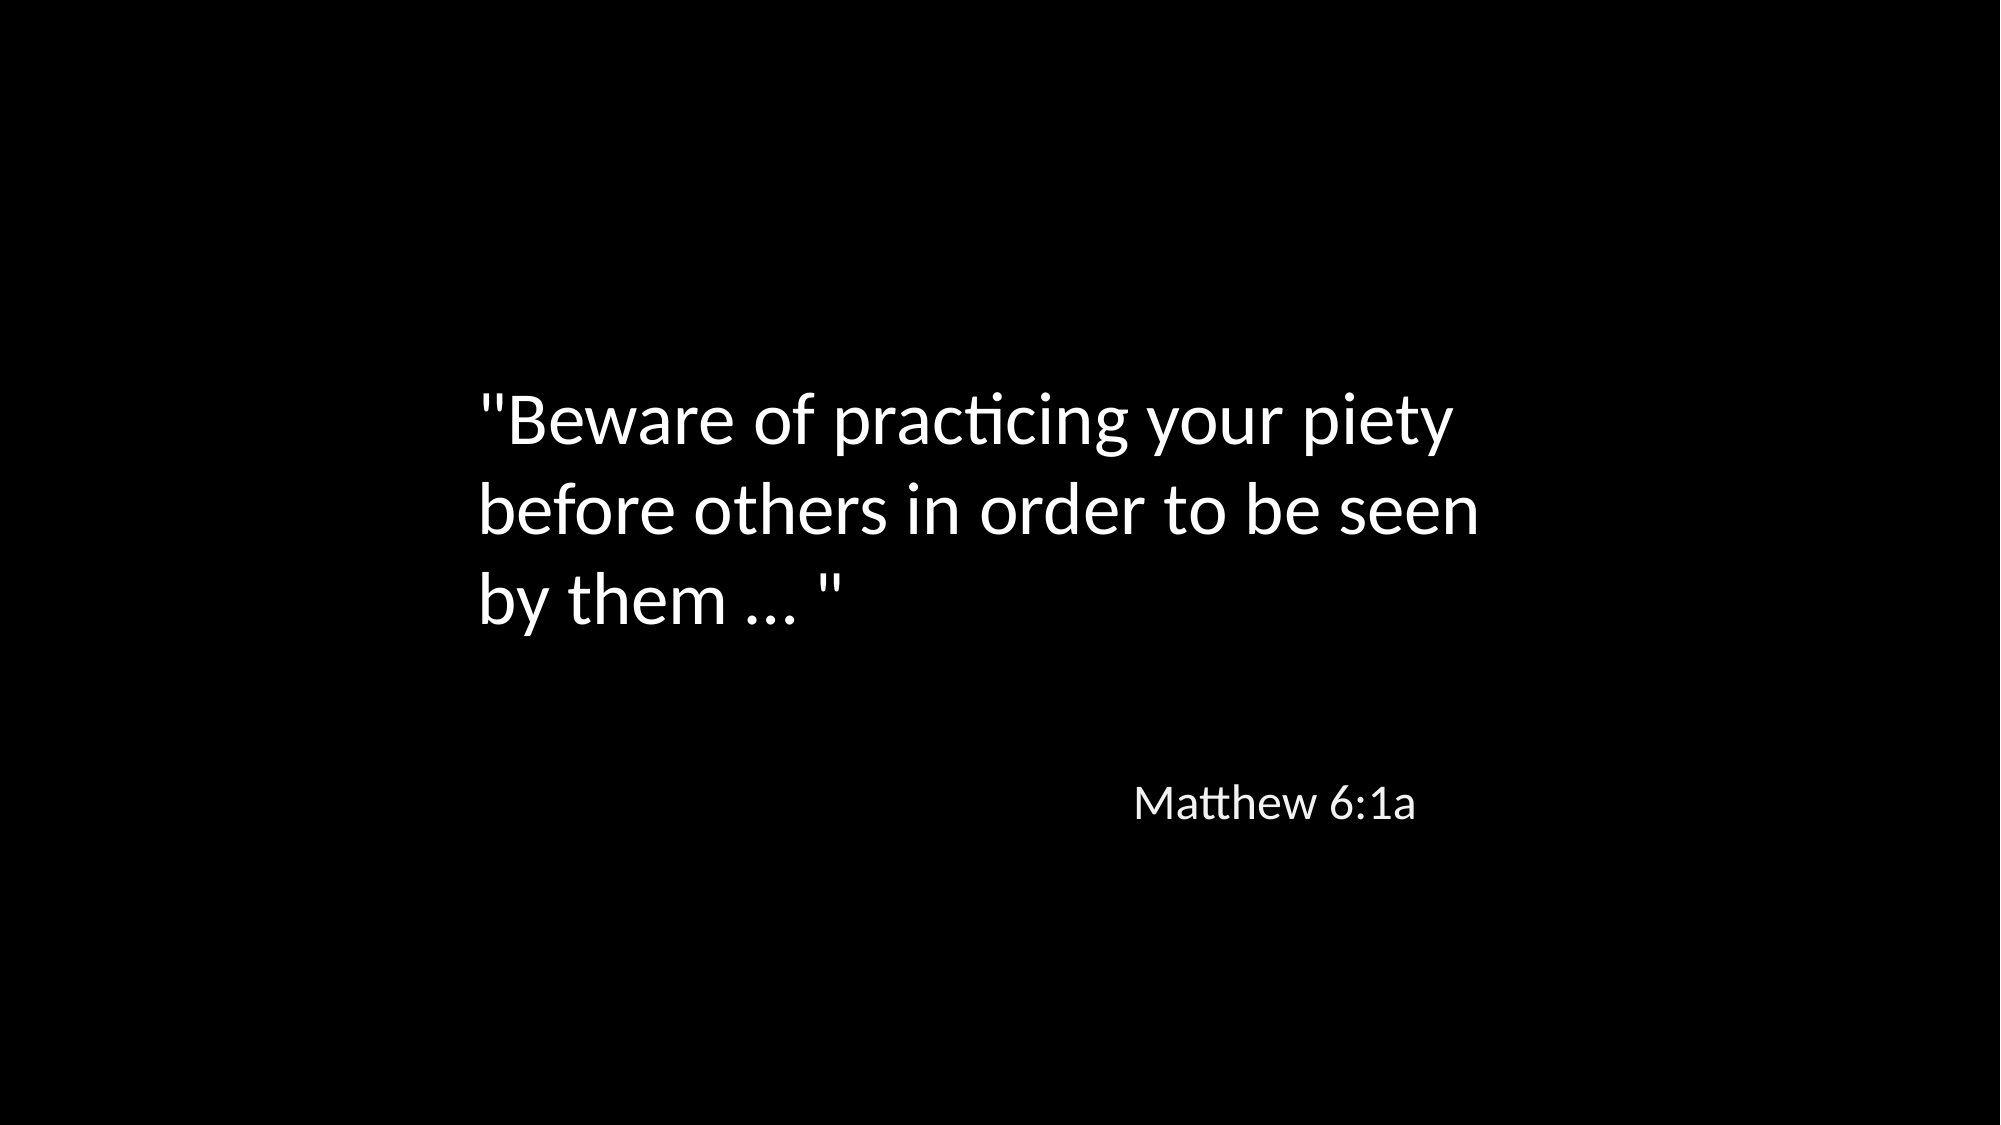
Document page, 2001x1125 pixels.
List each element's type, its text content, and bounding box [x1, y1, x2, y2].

text_box Matthew 6:1a [999, 762, 1550, 838]
text_box "Beware of practicing your piety before others in order to be seen by them … " [462, 362, 1575, 648]
